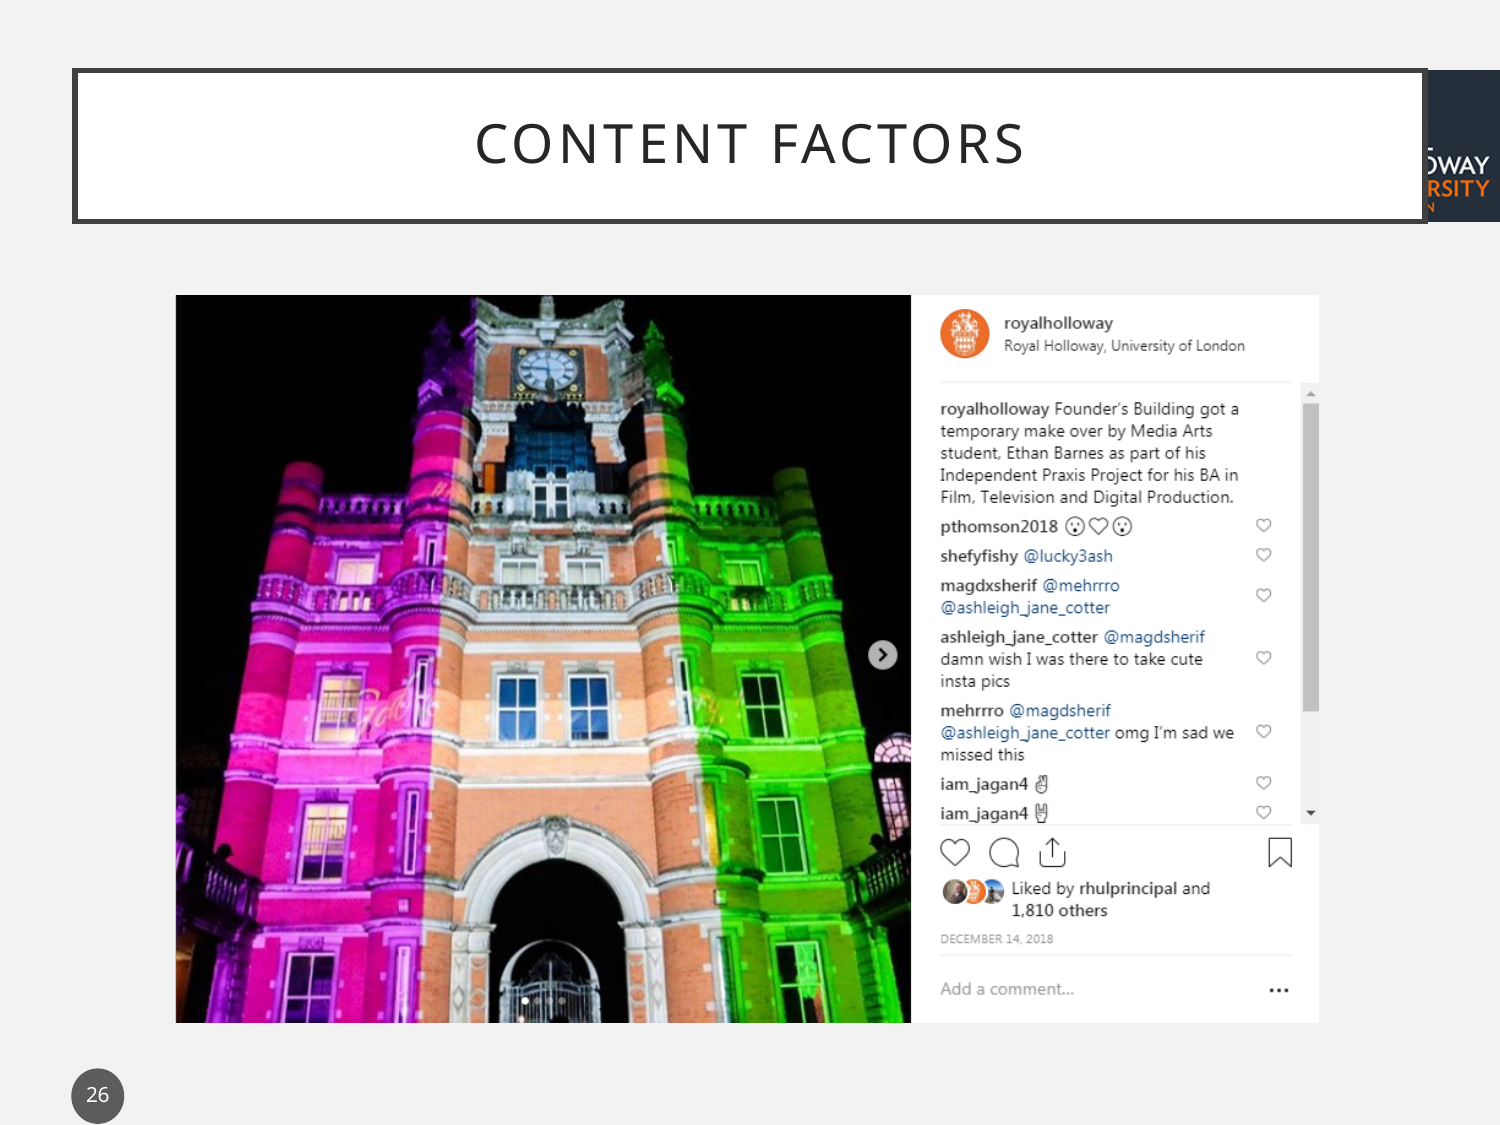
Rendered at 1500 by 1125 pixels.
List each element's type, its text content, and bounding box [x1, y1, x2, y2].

slide_number 26 [71, 1068, 125, 1124]
picture [1428, 70, 1500, 222]
title Content factors [72, 68, 1428, 224]
picture [175, 295, 1319, 1023]
